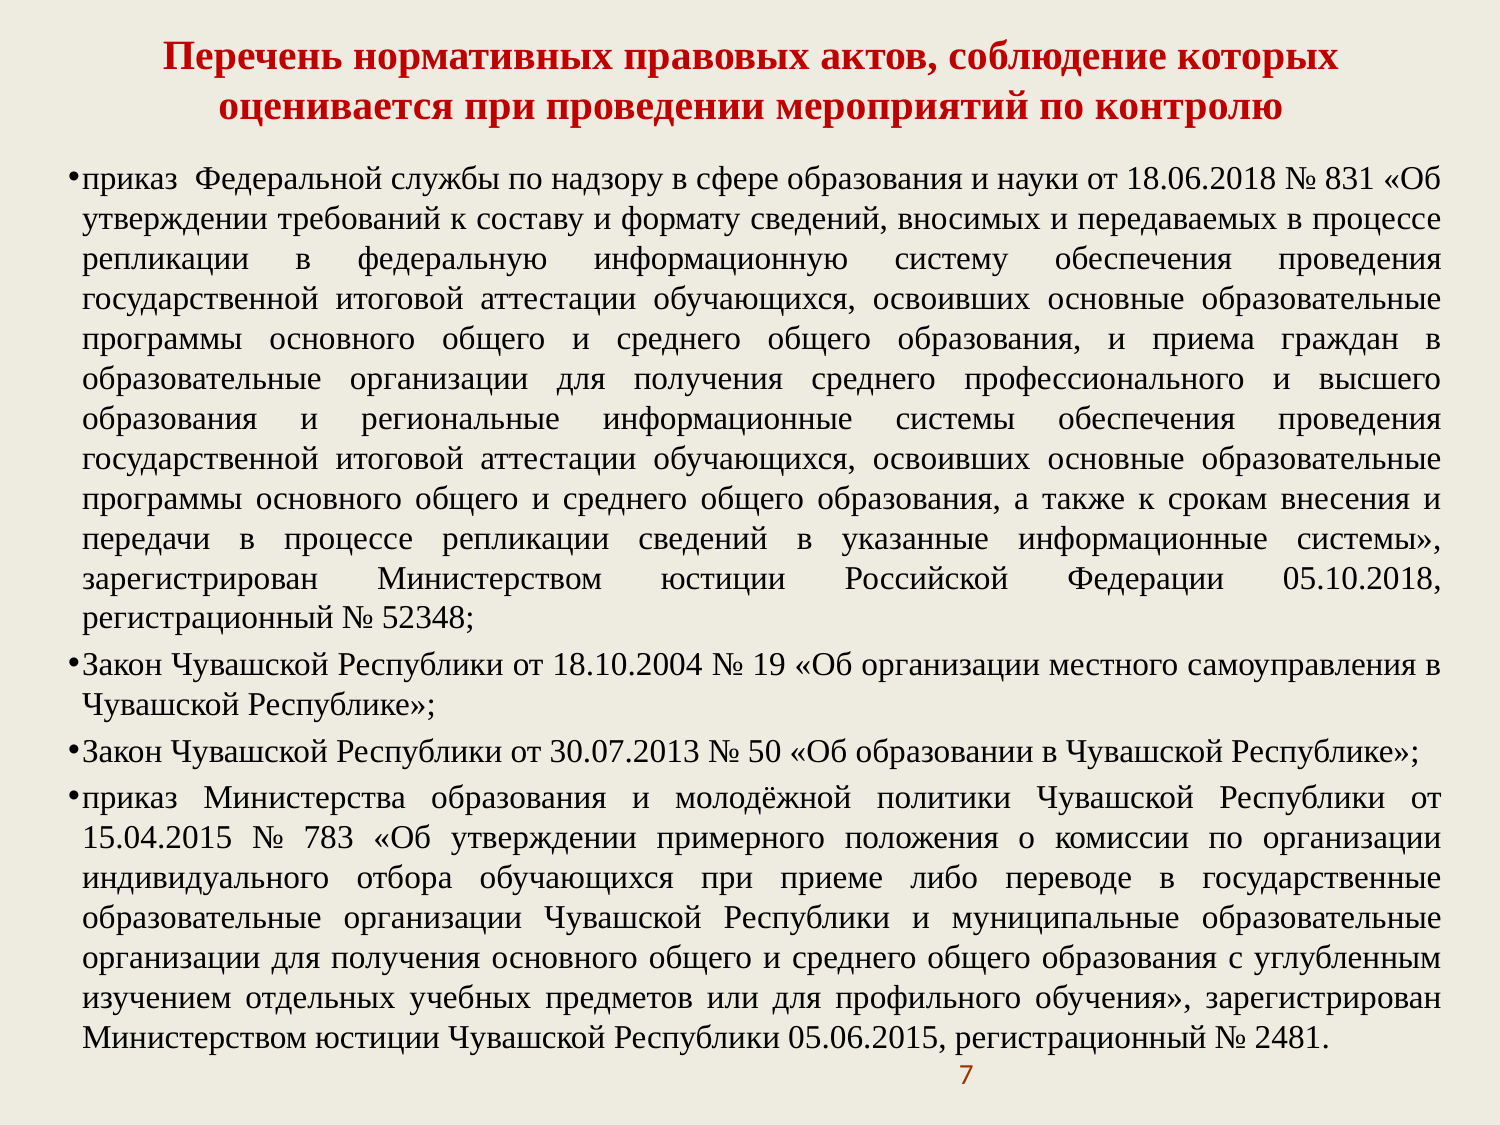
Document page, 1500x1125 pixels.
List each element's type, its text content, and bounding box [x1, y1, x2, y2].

slide_number 7 [879, 1042, 1053, 1103]
list приказ Федеральной службы по надзору в сфере образования и науки от 18.06.2018 № 831 «Об утверждении требований к составу и формату сведений, вносимых и передаваемых в процессе репликации в федеральную информационную систему обеспечения проведения государственной итоговой аттестации обучающихся, освоивших основные образовательные программы основного общего и среднего общего образования, и приема граждан в образовательные организации для получения среднего профессионального и высшего образования и региональные информационные системы обеспечения проведения государственной итоговой аттестации обучающихся, освоивших основные образовательные программы основного общего и среднего общего образования, а также к срокам внесения и передачи в процессе репликации сведений в указанные информационные системы», зарегистрирован Министерством юстиции Российской Федерации 05.10.2018, регистрационный № 52348; Закон Чувашской Республики от 18.10.2004 № 19 «Об организации местного самоуправления в Чувашской Республике»; Закон Чувашской Республики от 30.07.2013 № 50 «Об образовании в Чувашской Республике»; приказ Министерства образования и молодёжной политики Чувашской Республики от 15.04.2015 № 783 «Об утверждении примерного положения о комиссии по организации индивидуального отбора обучающихся при приеме либо переводе в государственные образовательные организации Чувашской Республики и муниципальные образовательные организации для получения основного общего и среднего общего образования с углубленным изучением отдельных учебных предметов или для профильного обучения», зарегистрирован Министерством юстиции Чувашской Республики 05.06.2015, регистрационный № 2481. [53, 149, 1459, 1059]
title Перечень нормативных правовых актов, соблюдение которых оценивается при проведении мероприятий по контролю [76, 19, 1425, 138]
